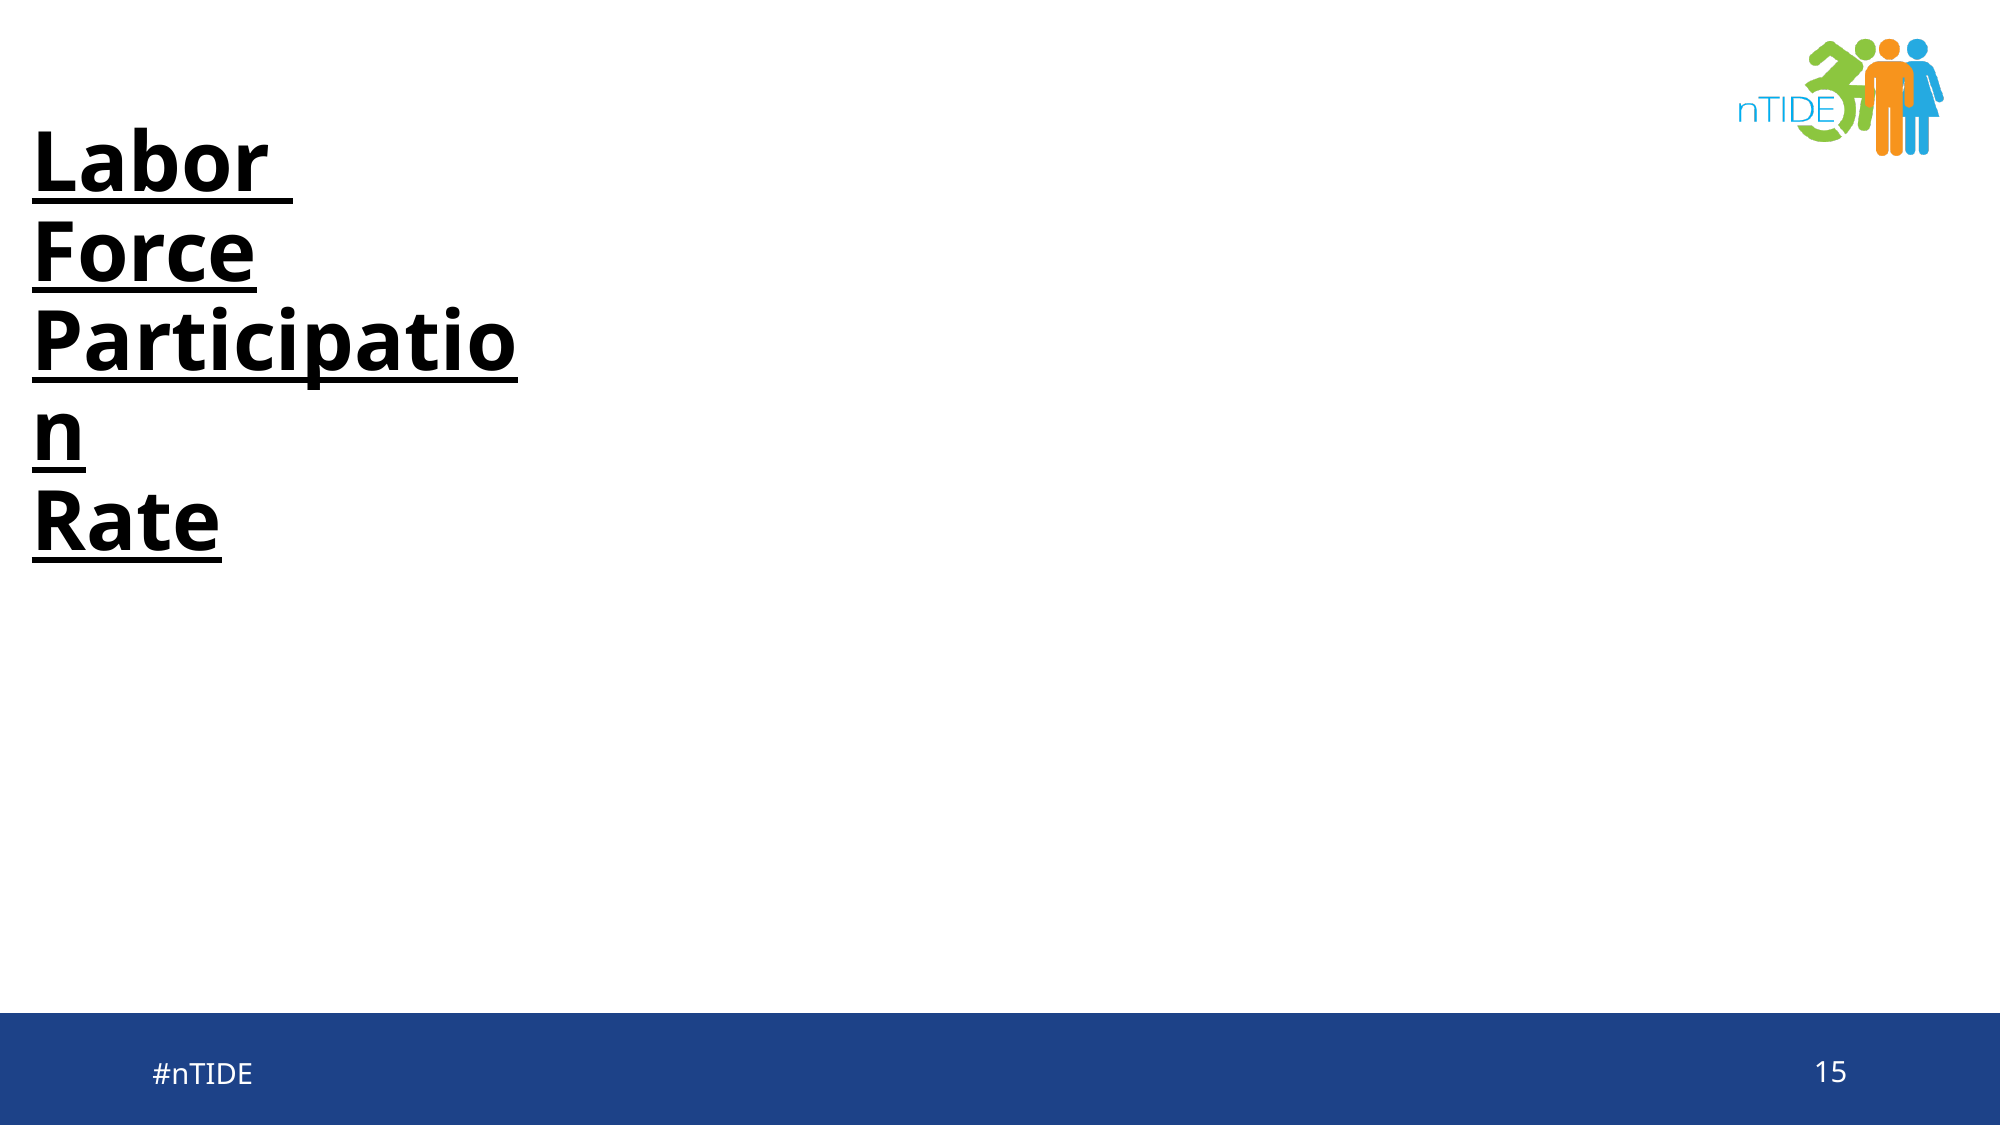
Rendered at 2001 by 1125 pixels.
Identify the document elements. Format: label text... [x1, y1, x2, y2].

slide_number #nTIDE [137, 1042, 588, 1103]
title Labor Force Participation Rate [16, 111, 583, 595]
picture [1731, 34, 1952, 167]
slide_number 15 [1412, 1042, 1863, 1103]
